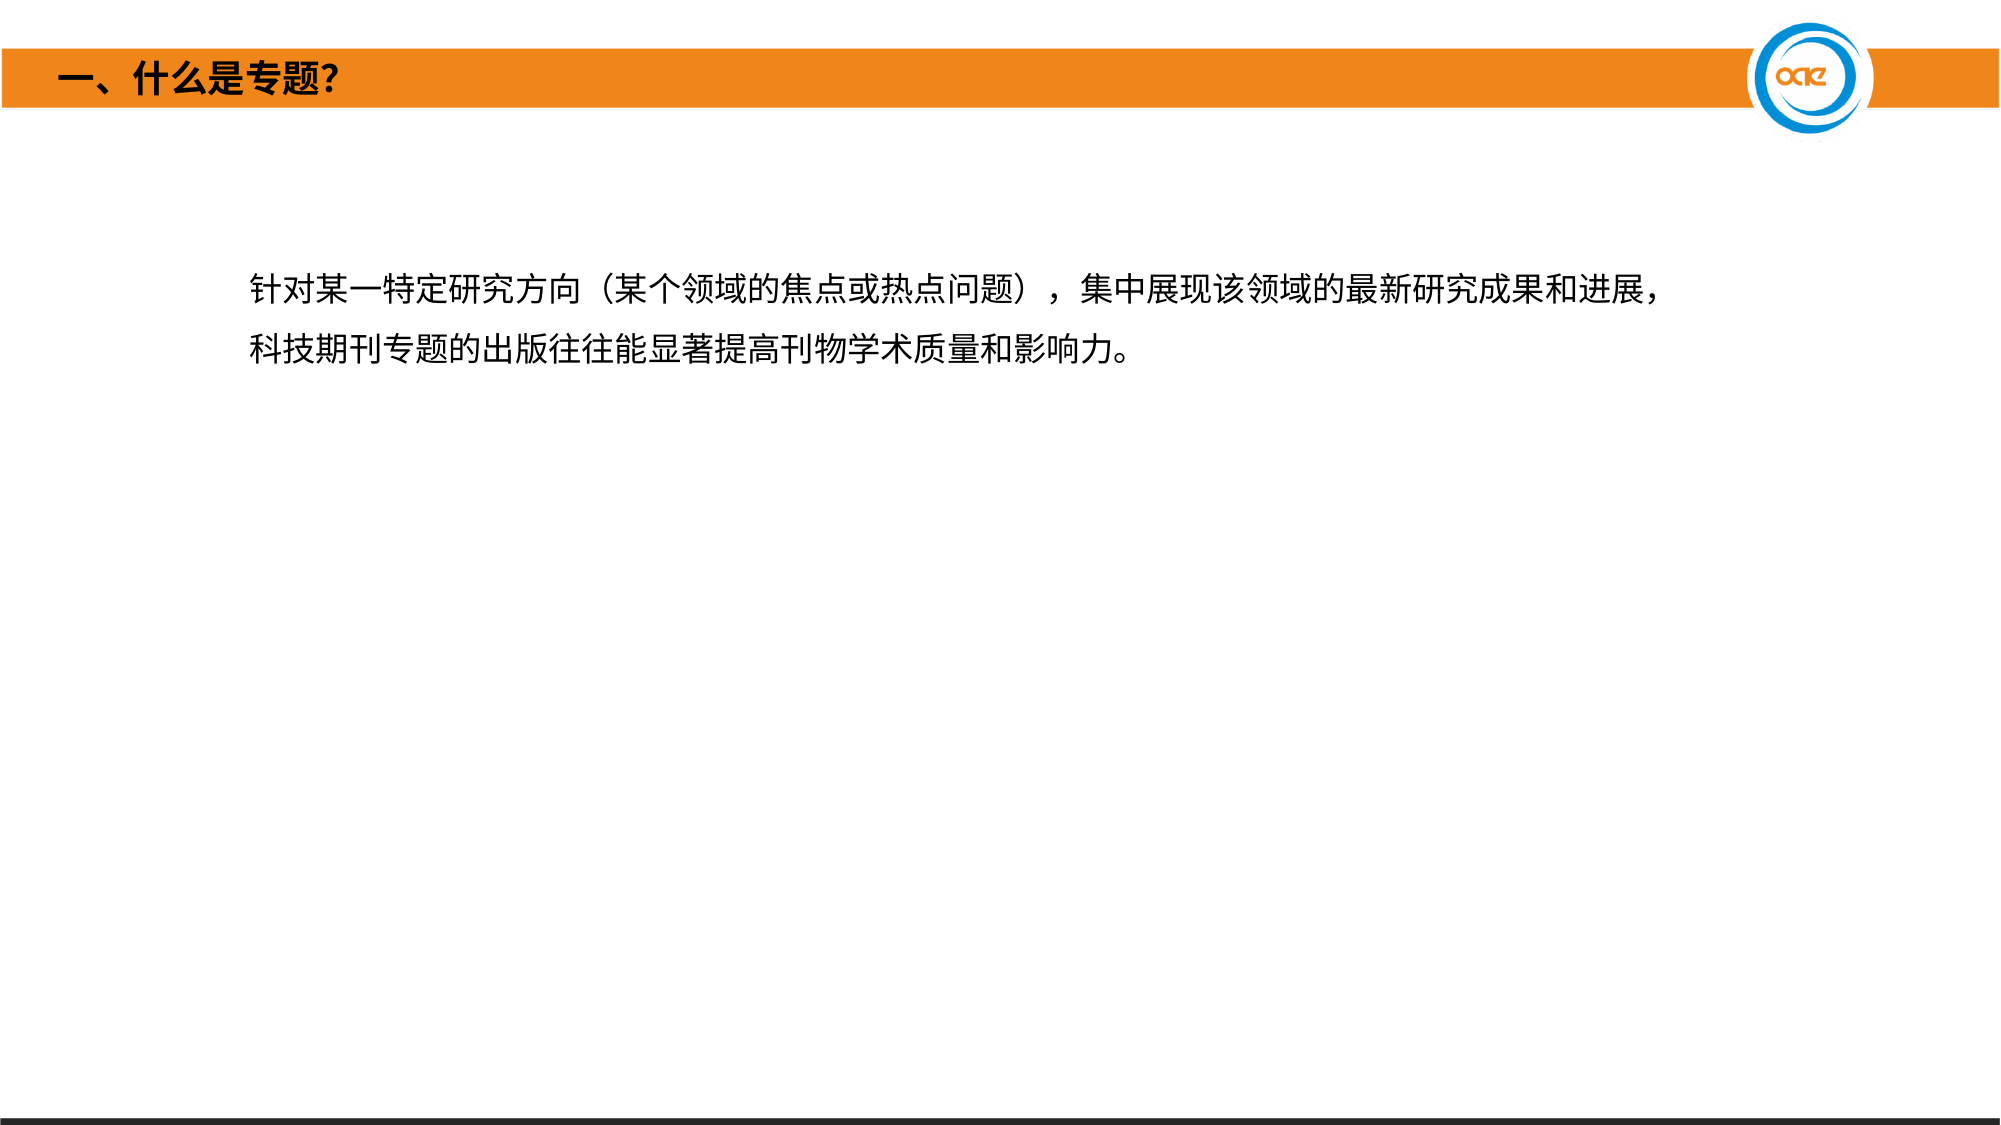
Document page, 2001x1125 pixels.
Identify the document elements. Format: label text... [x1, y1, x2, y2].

text_box 针对某一特定研究方向（某个领域的焦点或热点问题），集中展现该领域的最新研究成果和进展，科技期刊专题的出版往往能显著提高刊物学术质量和影响力。 [234, 241, 1677, 376]
picture [0, 14, 2000, 142]
picture [0, 1118, 2000, 1125]
text_box 一、什么是专题？ [8, 48, 373, 108]
